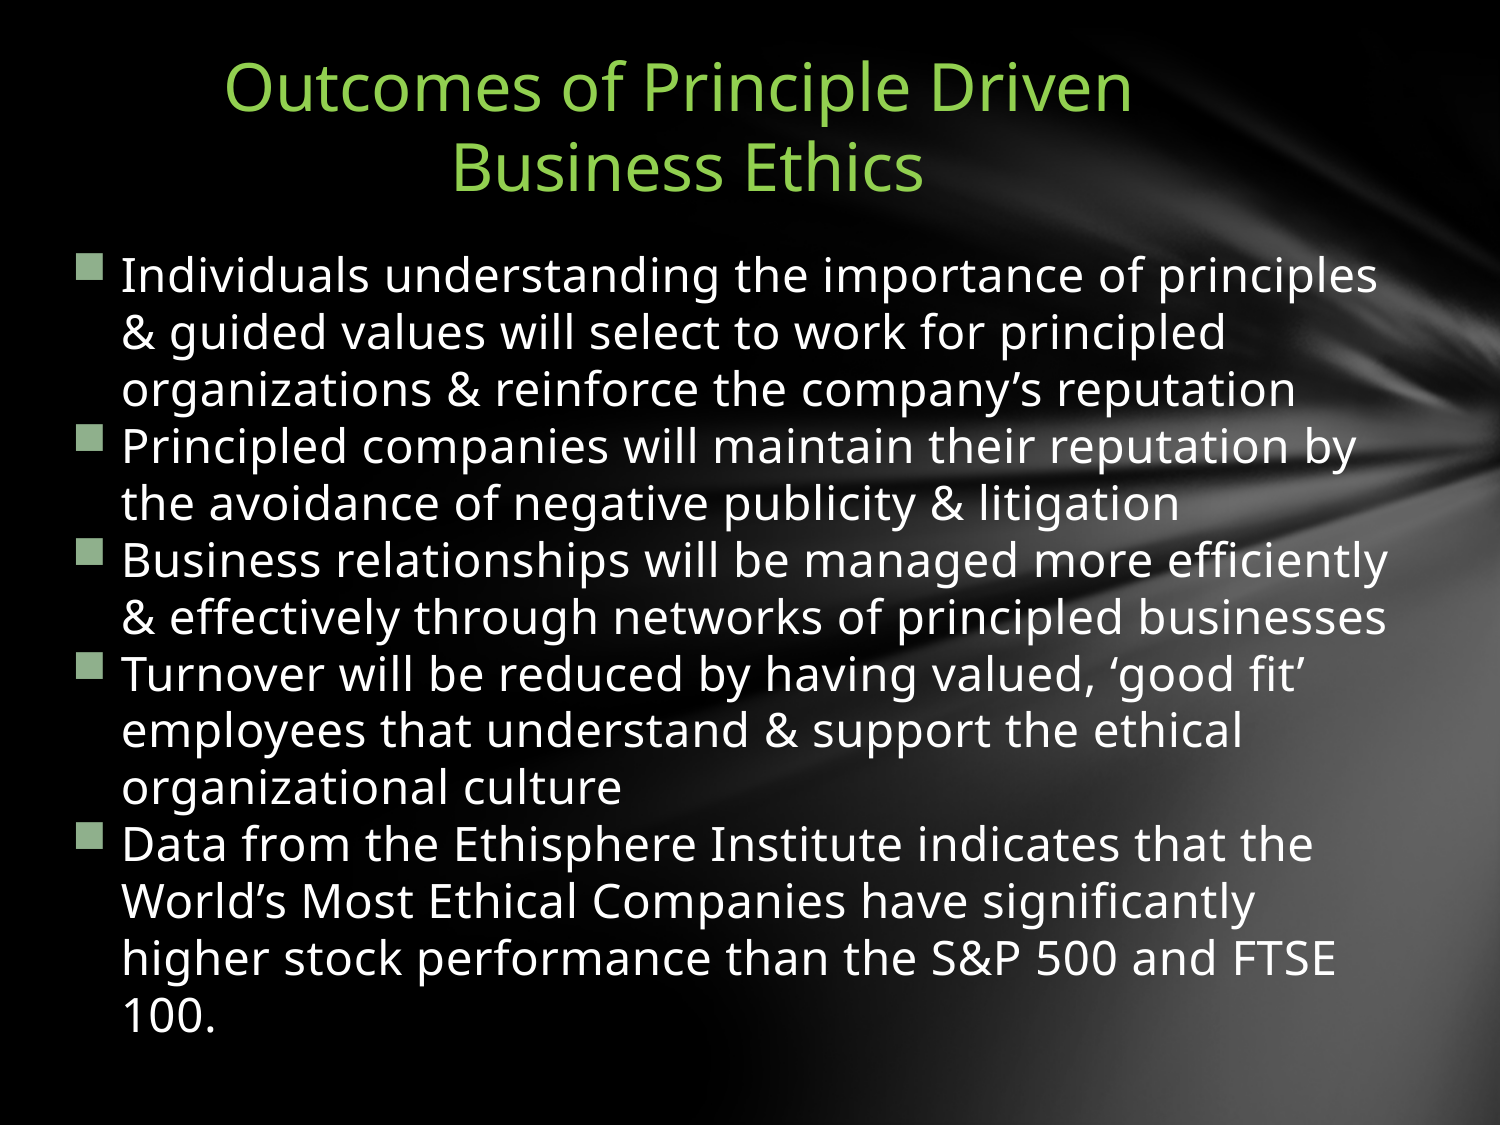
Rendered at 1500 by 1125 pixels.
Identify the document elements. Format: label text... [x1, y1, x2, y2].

list Individuals understanding the importance of principles & guided values will select to work for principled organizations & reinforce the company’s reputation Principled companies will maintain their reputation by the avoidance of negative publicity & litigation Business relationships will be managed more efficiently & effectively through networks of principled businesses Turnover will be reduced by having valued, ‘good fit’ employees that understand & support the ethical organizational culture Data from the Ethisphere Institute indicates that the World’s Most Ethical Companies have significantly higher stock performance than the S&P 500 and FTSE 100. [37, 237, 1425, 1125]
title Outcomes of Principle Driven Business Ethics [57, 37, 1318, 213]
